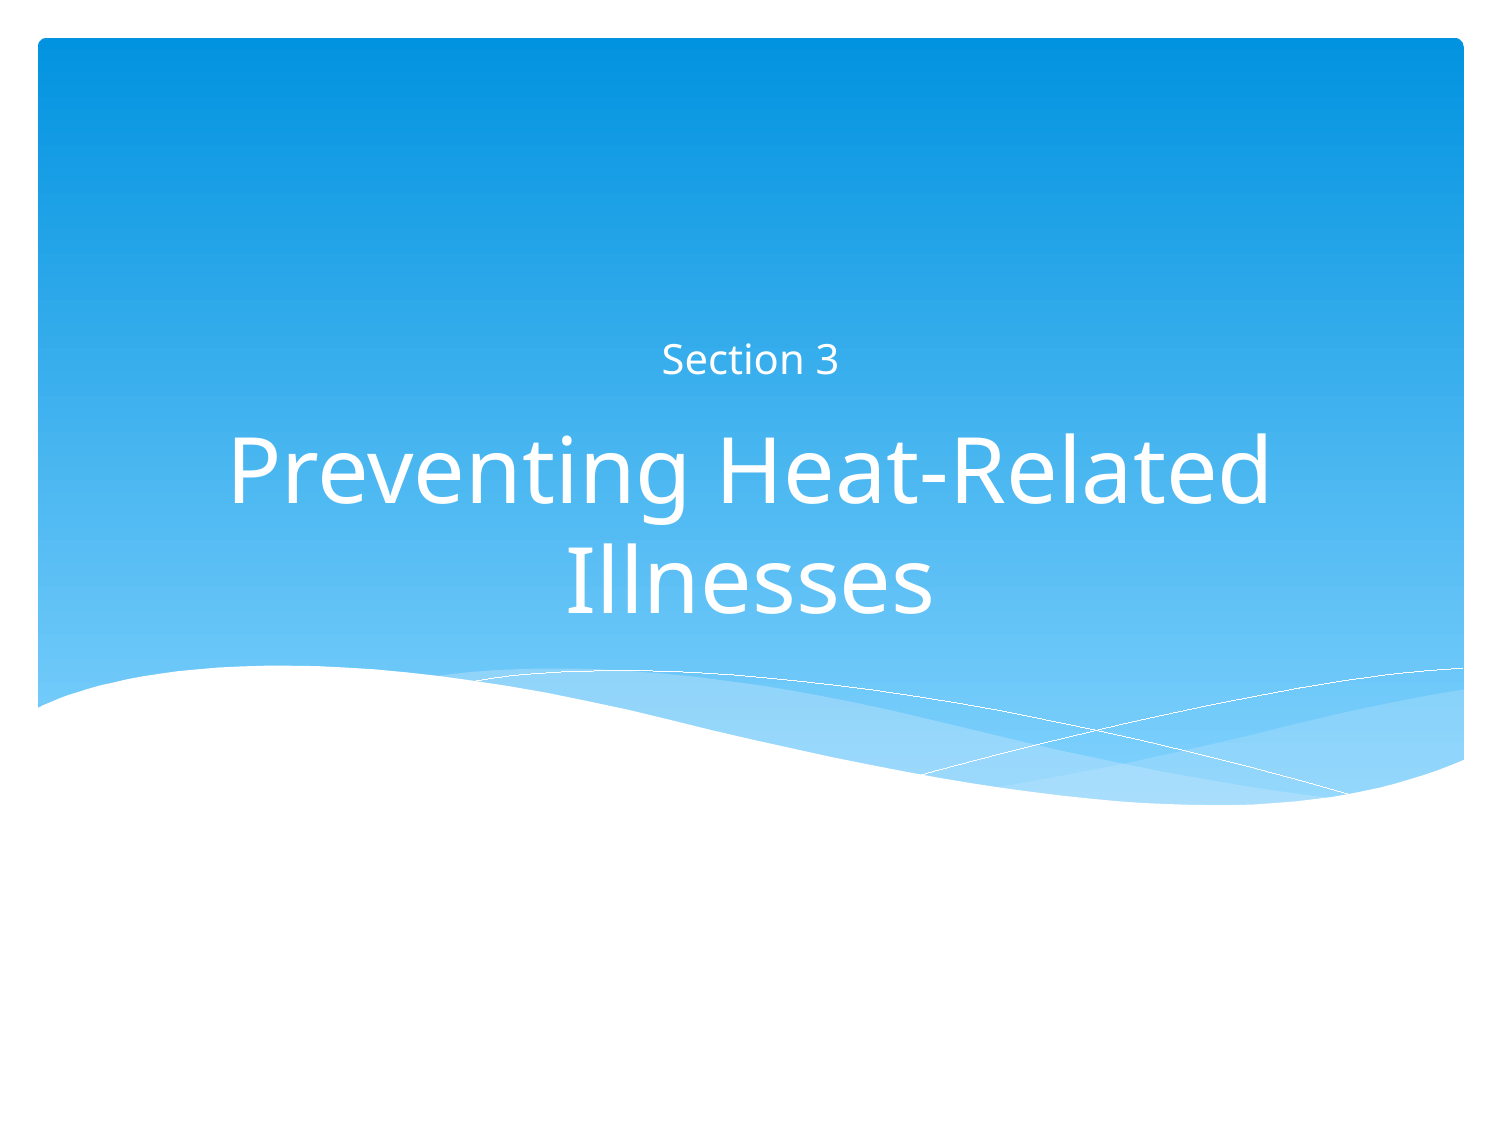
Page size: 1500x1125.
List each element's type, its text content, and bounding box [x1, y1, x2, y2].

list Section 3 [224, 235, 1278, 390]
title Preventing Heat-Related Illnesses [113, 404, 1389, 655]
